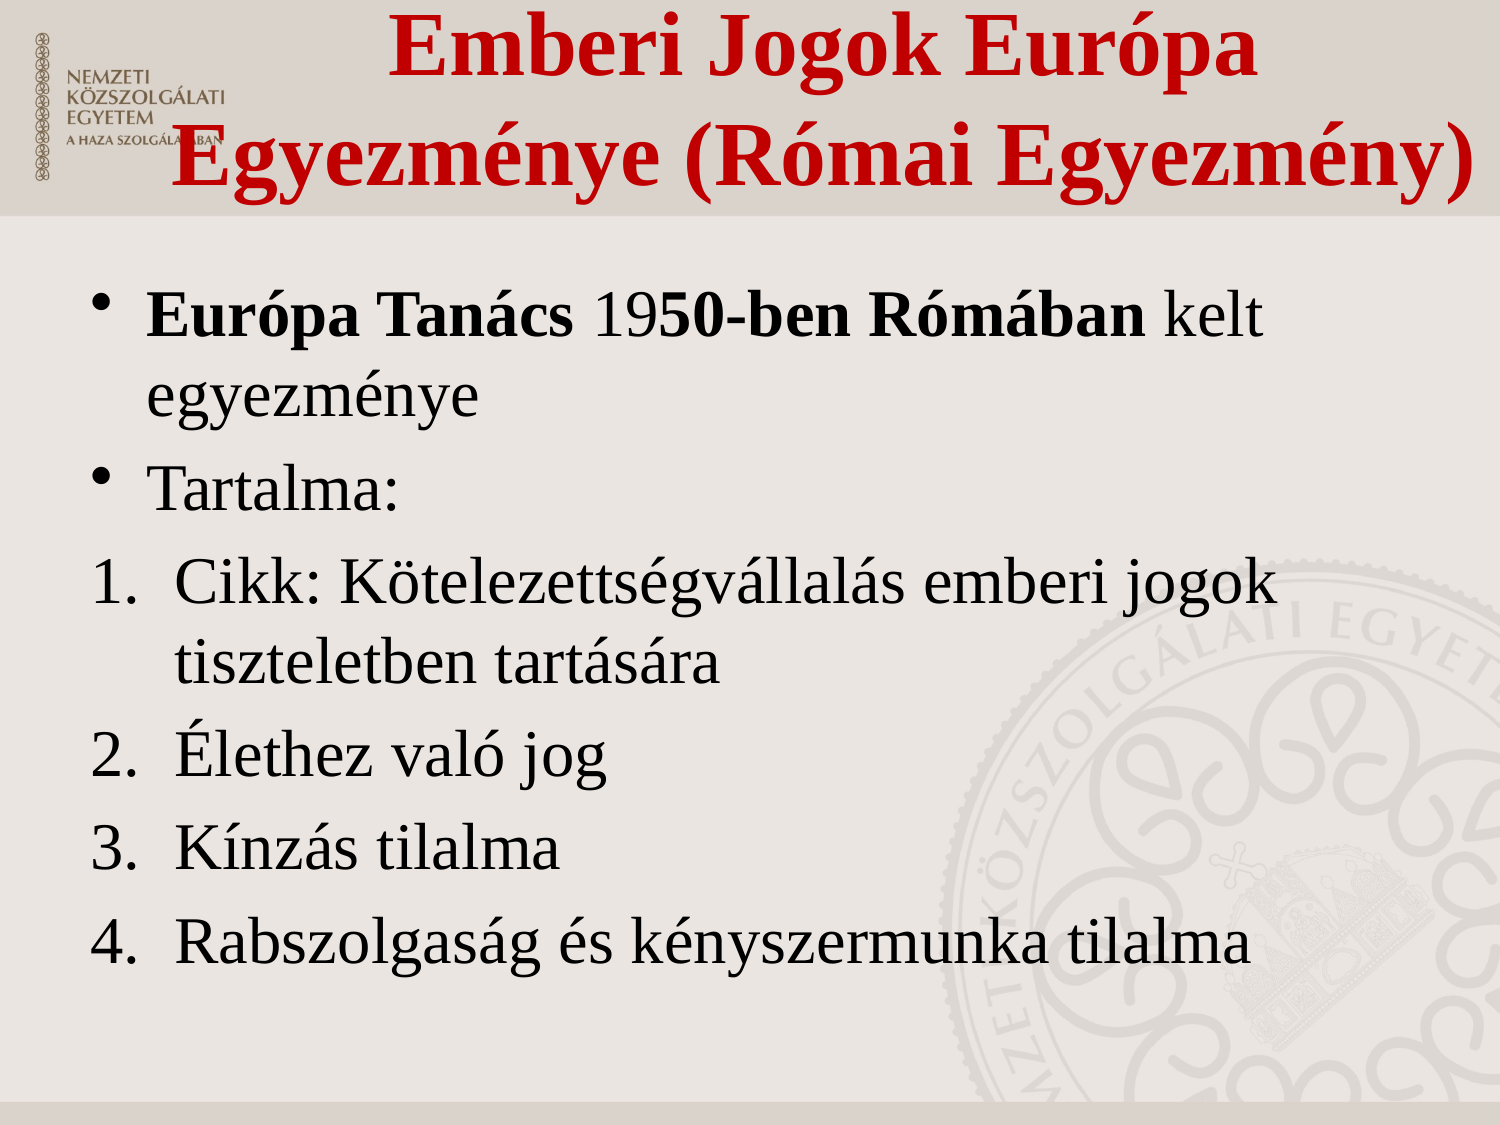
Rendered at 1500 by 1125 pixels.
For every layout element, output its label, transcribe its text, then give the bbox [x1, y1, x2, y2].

title Emberi Jogok Európa Egyezménye (Római Egyezmény) [150, 0, 1500, 188]
picture [0, 0, 1500, 1125]
list Európa Tanács 1950-ben Rómában kelt egyezménye Tartalma: Cikk: Kötelezettségvállalás emberi jogok tiszteletben tartására Élethez való jog Kínzás tilalma Rabszolgaság és kényszermunka tilalma [75, 262, 1425, 1005]
